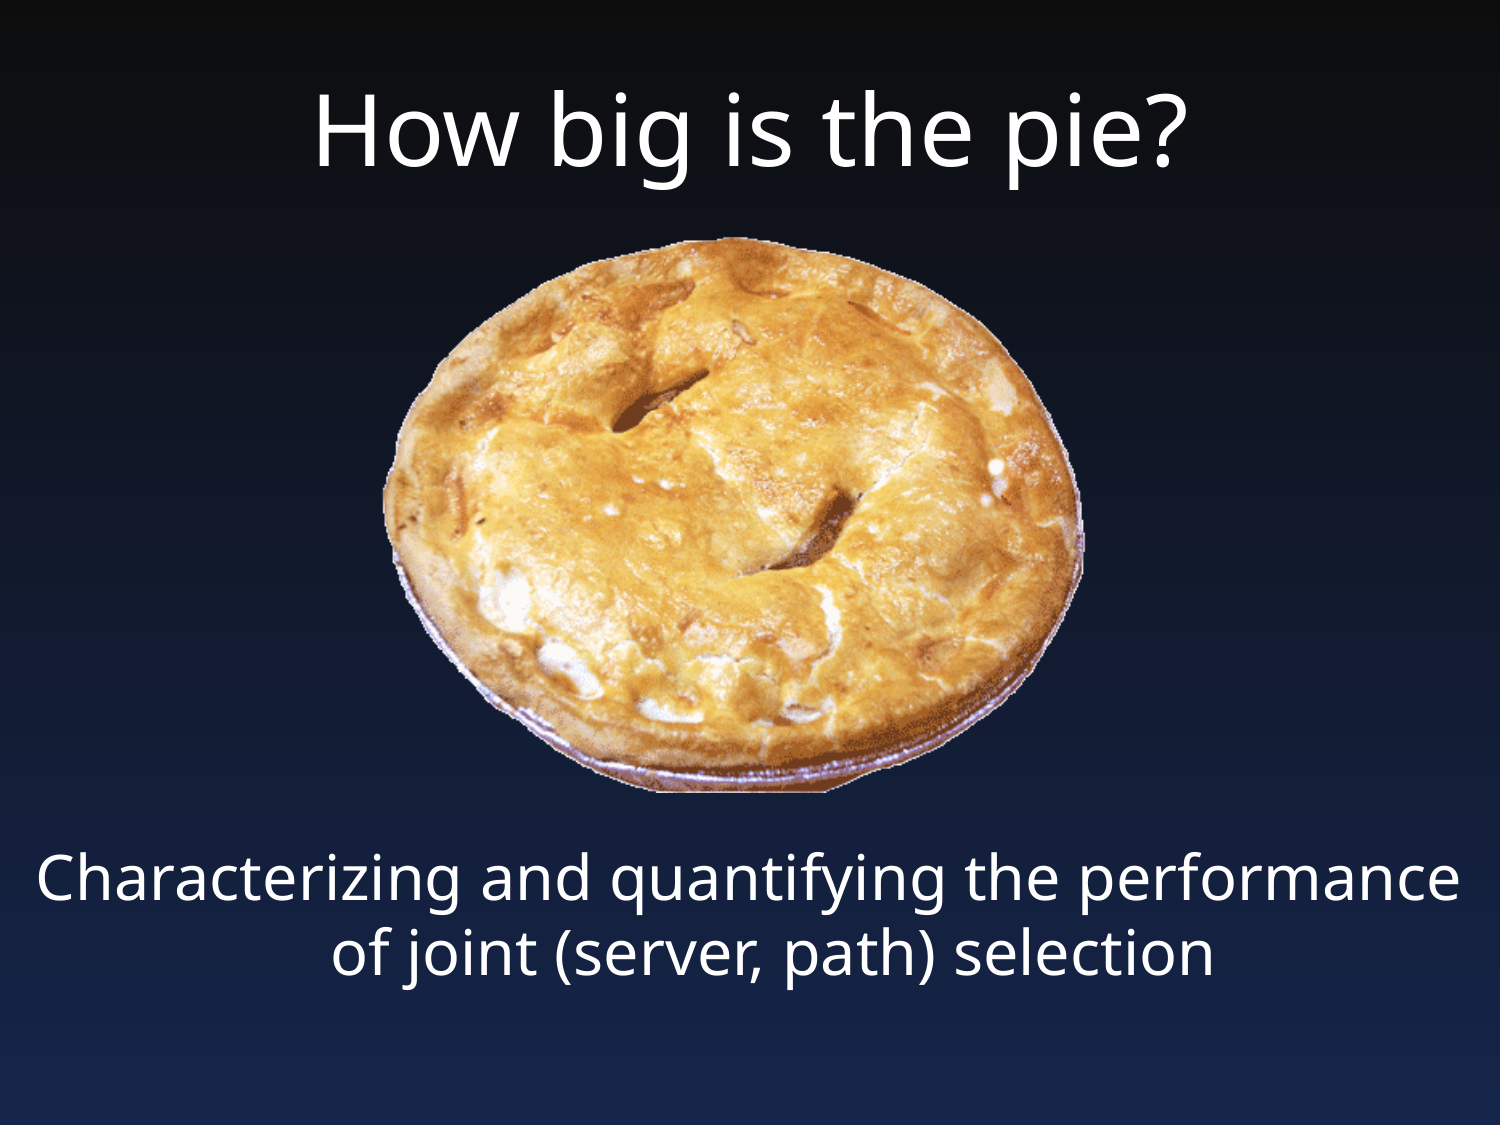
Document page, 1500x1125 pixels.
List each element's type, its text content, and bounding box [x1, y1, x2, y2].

list Characterizing and quantifying the performance of joint (server, path) selection [12, 829, 1488, 1040]
picture [346, 189, 1154, 795]
title How big is the pie? [105, 74, 1394, 195]
